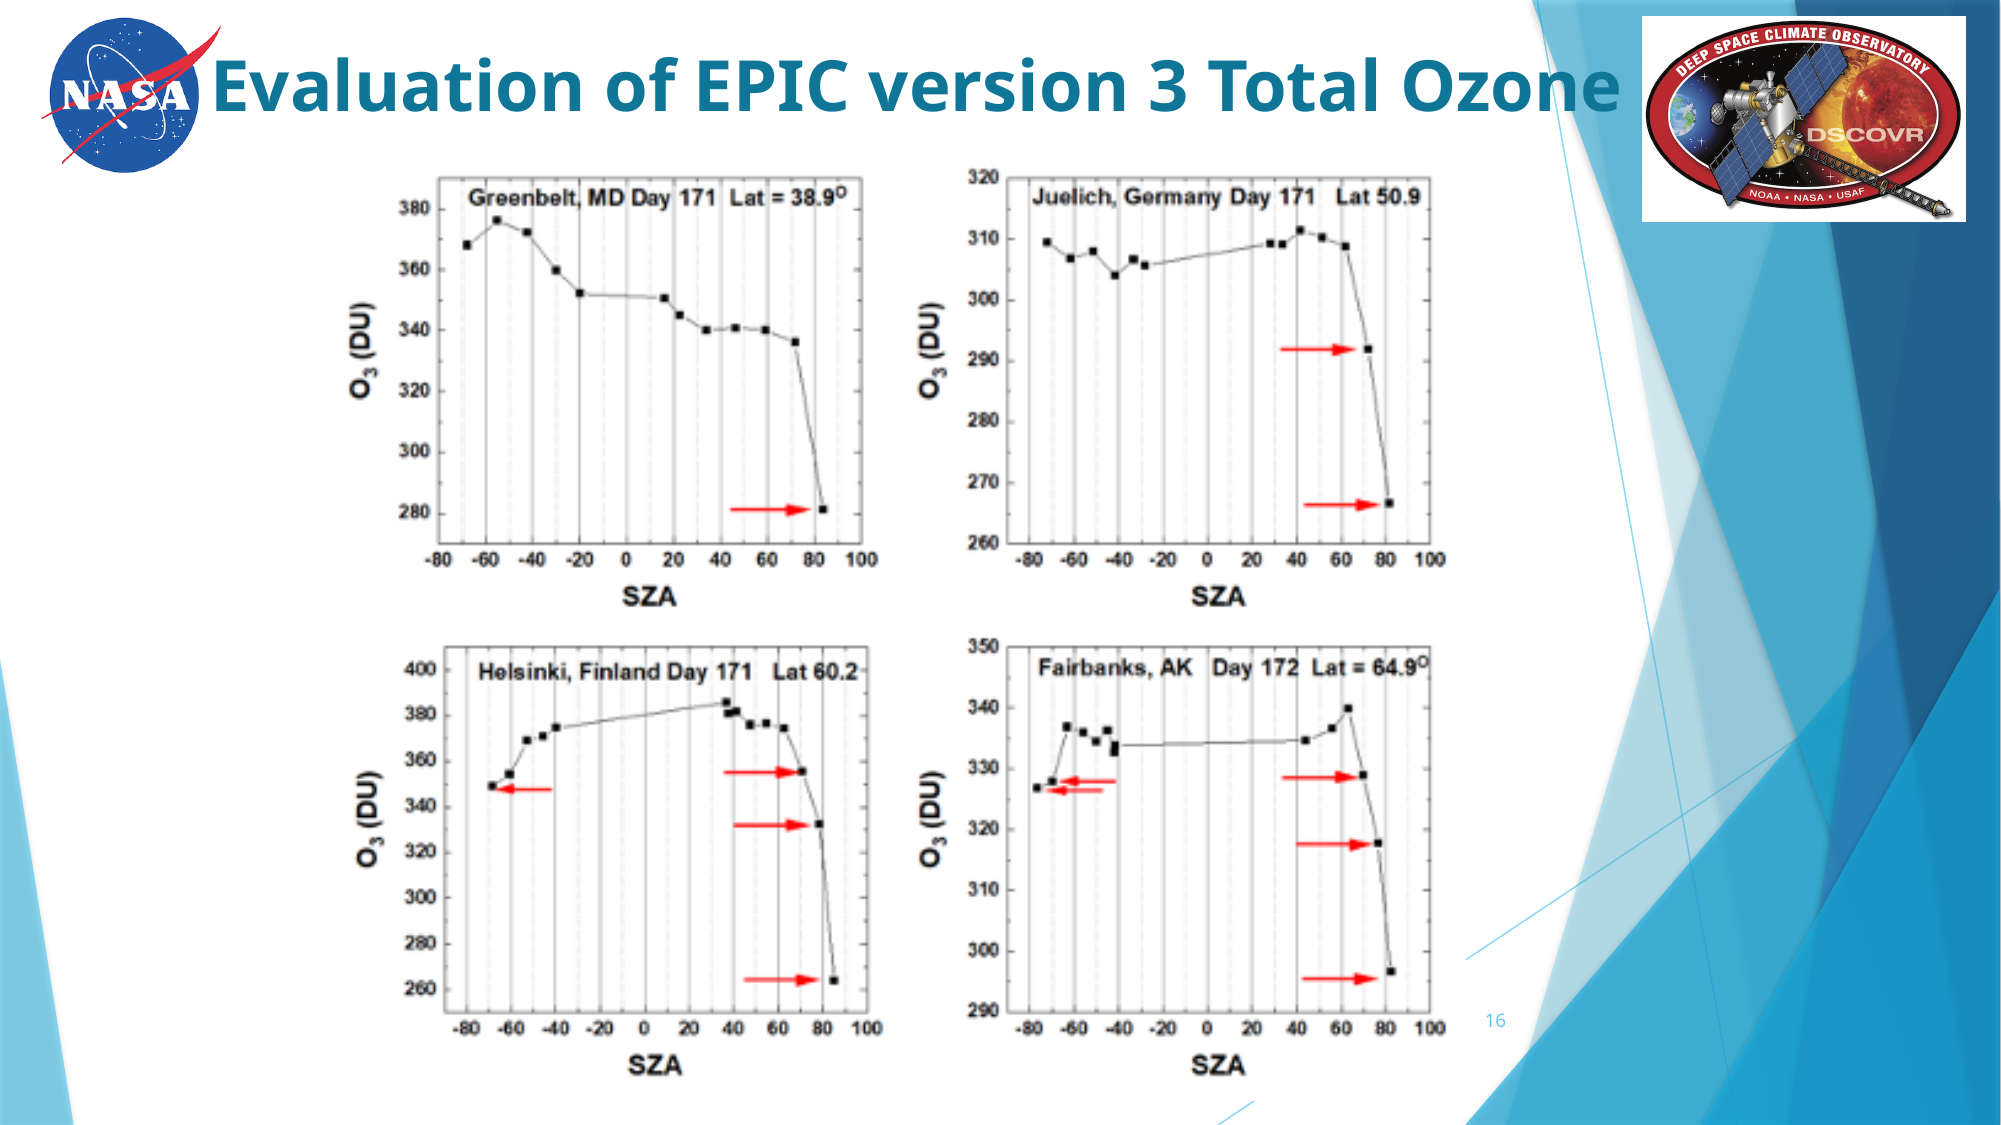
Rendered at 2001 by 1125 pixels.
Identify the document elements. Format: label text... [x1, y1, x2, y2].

picture [315, 154, 1466, 1101]
picture [1641, 16, 1967, 222]
slide_number 16 [1471, 991, 1522, 1051]
picture [38, 16, 223, 174]
text_box Evaluation of EPIC version 3 Total Ozone [226, 22, 1637, 156]
